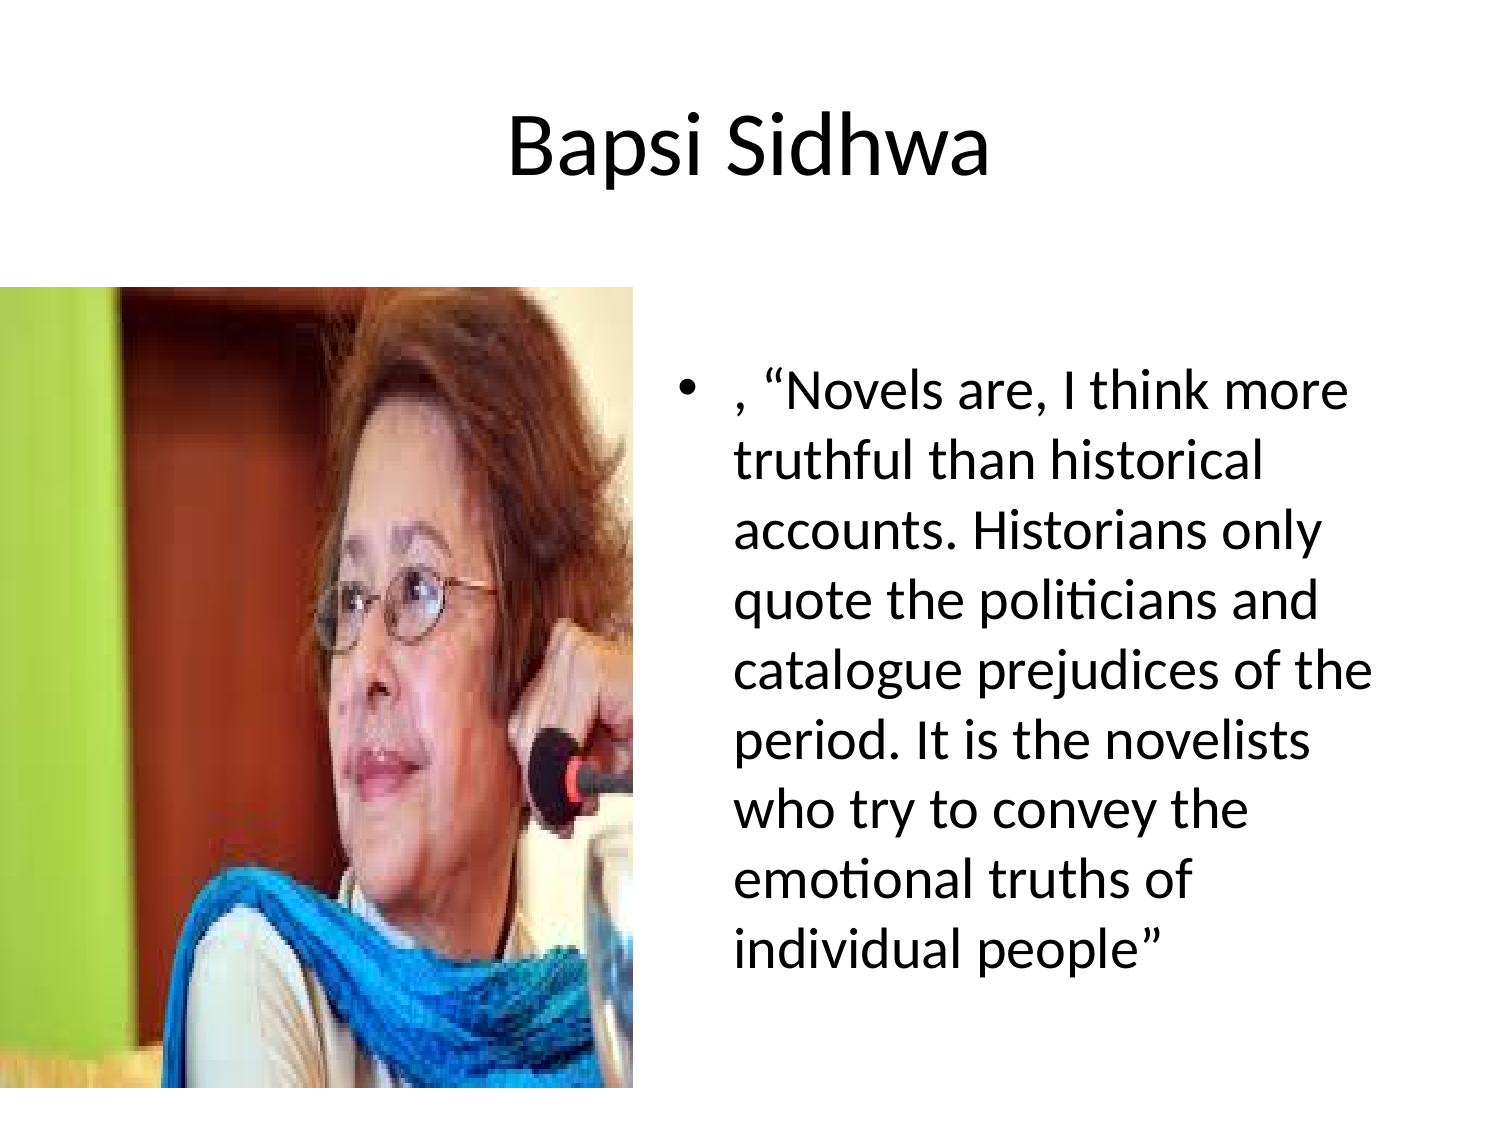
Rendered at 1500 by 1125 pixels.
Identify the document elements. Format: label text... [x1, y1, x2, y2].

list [0, 287, 633, 1088]
list , “Novels are, I think more truthful than historical accounts. Historians only quote the politicians and catalogue prejudices of the period. It is the novelists who try to convey the emotional truths of individual people” [662, 262, 1425, 1125]
title Bapsi Sidhwa [75, 45, 1425, 233]
